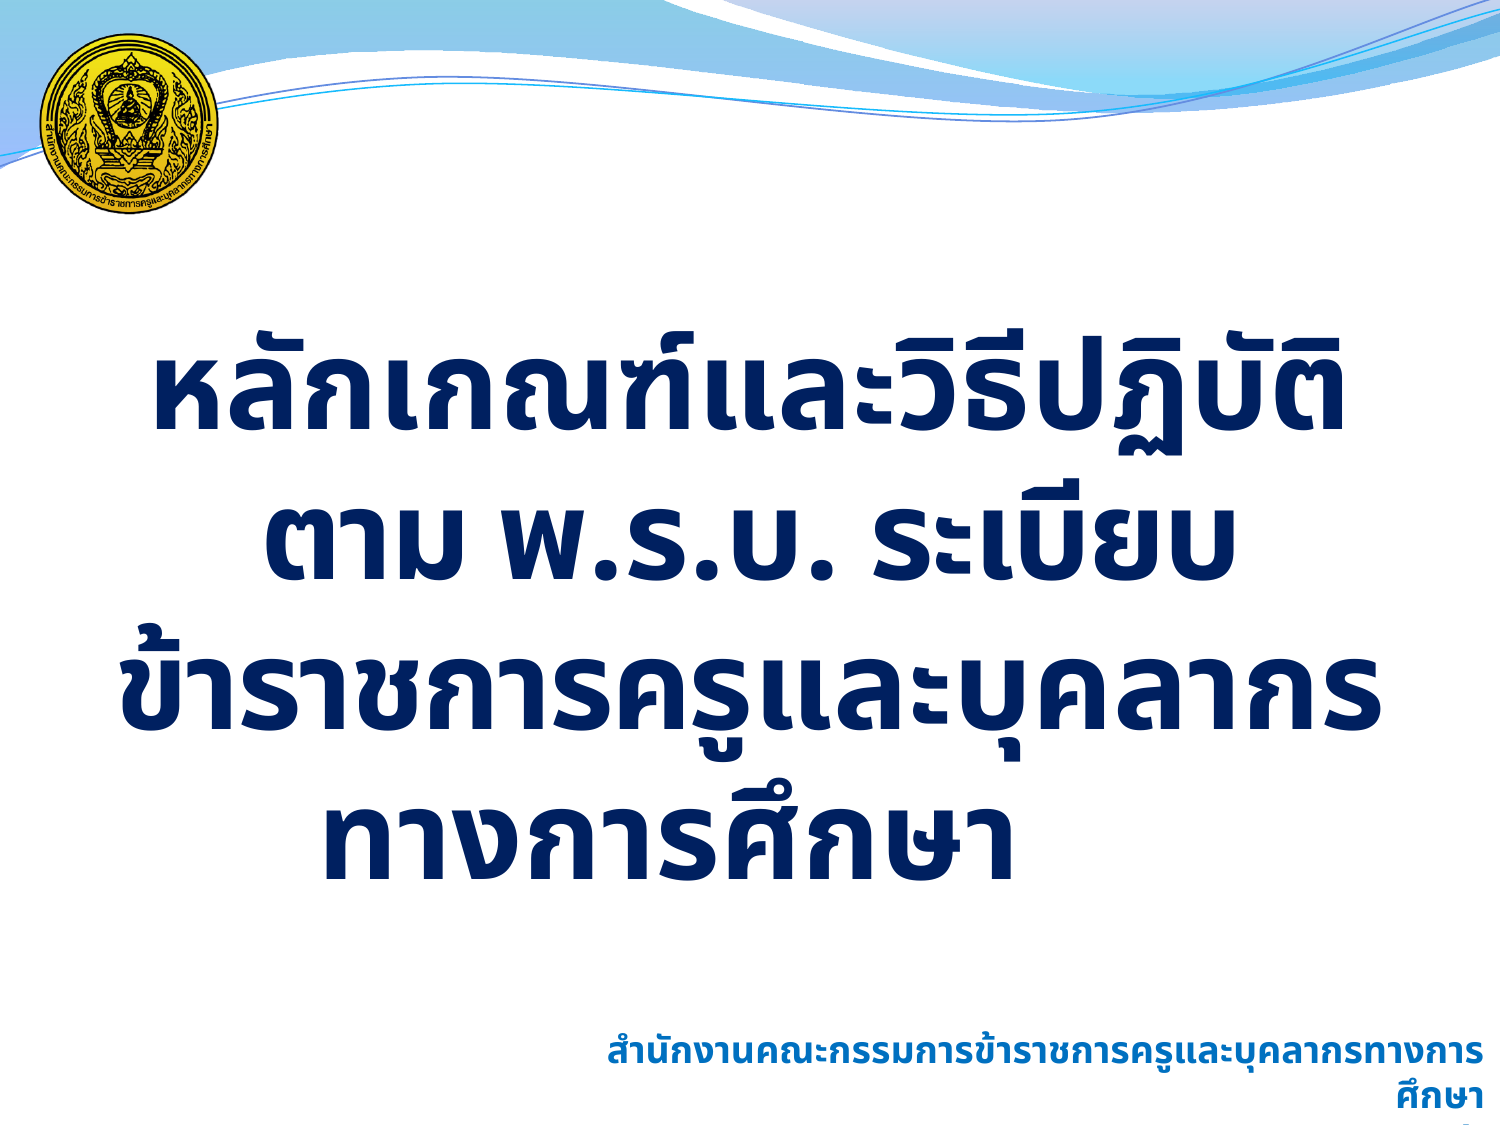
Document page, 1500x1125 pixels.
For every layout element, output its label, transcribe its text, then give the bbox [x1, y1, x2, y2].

text_box หลักเกณฑ์และวิธีปฏิบัติ ตาม พ.ร.บ. ระเบียบข้าราชการครูและบุคลากรทางการศึกษา [0, 296, 1500, 1012]
picture [34, 0, 223, 258]
text_box สำนักงานคณะกรรมการข้าราชการครูและบุคลากรทางการศึกษา www.otepc.go.th [527, 1018, 1500, 1125]
